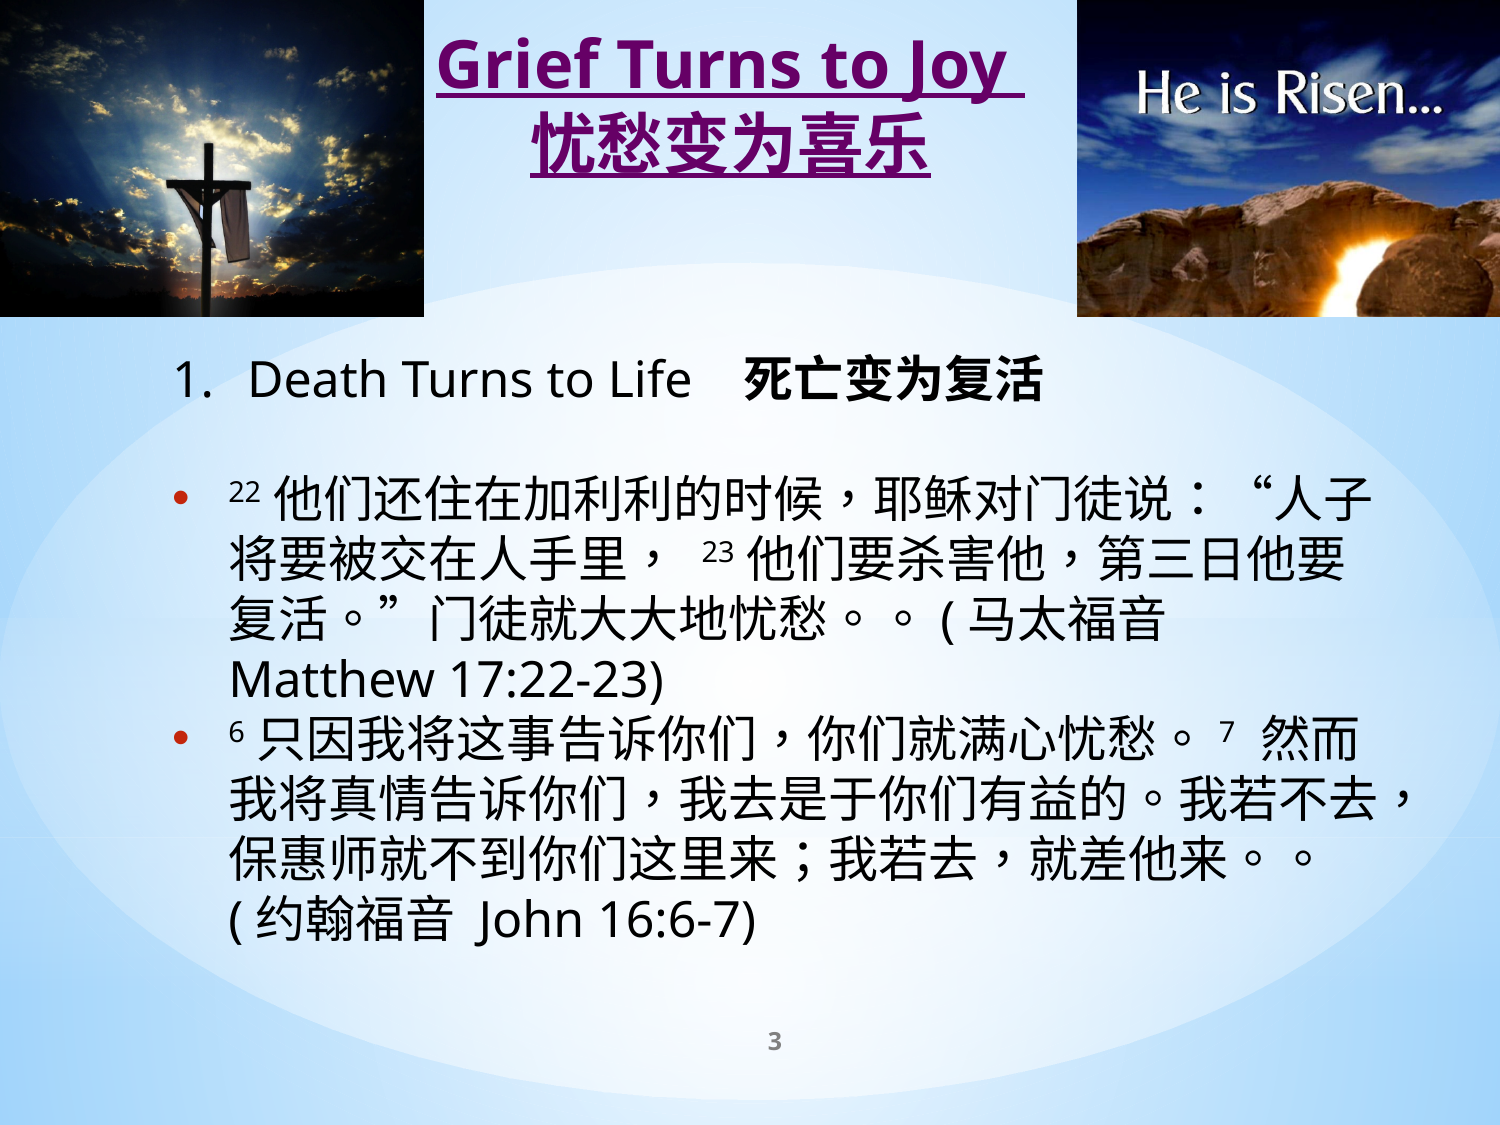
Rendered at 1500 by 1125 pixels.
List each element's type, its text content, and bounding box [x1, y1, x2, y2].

picture [0, 0, 424, 318]
title Grief Turns to Joy 忧愁变为喜乐 [428, 13, 1071, 247]
text_box Death Turns to Life 死亡变为复活 22他们还住在加利利的时候，耶稣对门徒说：“人子将要被交在人手里， 23他们要杀害他，第三日他要复活。”门徒就大大地忧愁。。(马太福音 Matthew 17:22-23) 6只因我将这事告诉你们，你们就满心忧愁。7 然而我将真情告诉你们，我去是于你们有益的。我若不去，保惠师就不到你们这里来；我若去，就差他来。。(约翰福音 John 16:6-7) [157, 339, 1400, 1005]
picture [1077, 0, 1500, 318]
slide_number 3 [624, 1012, 925, 1073]
